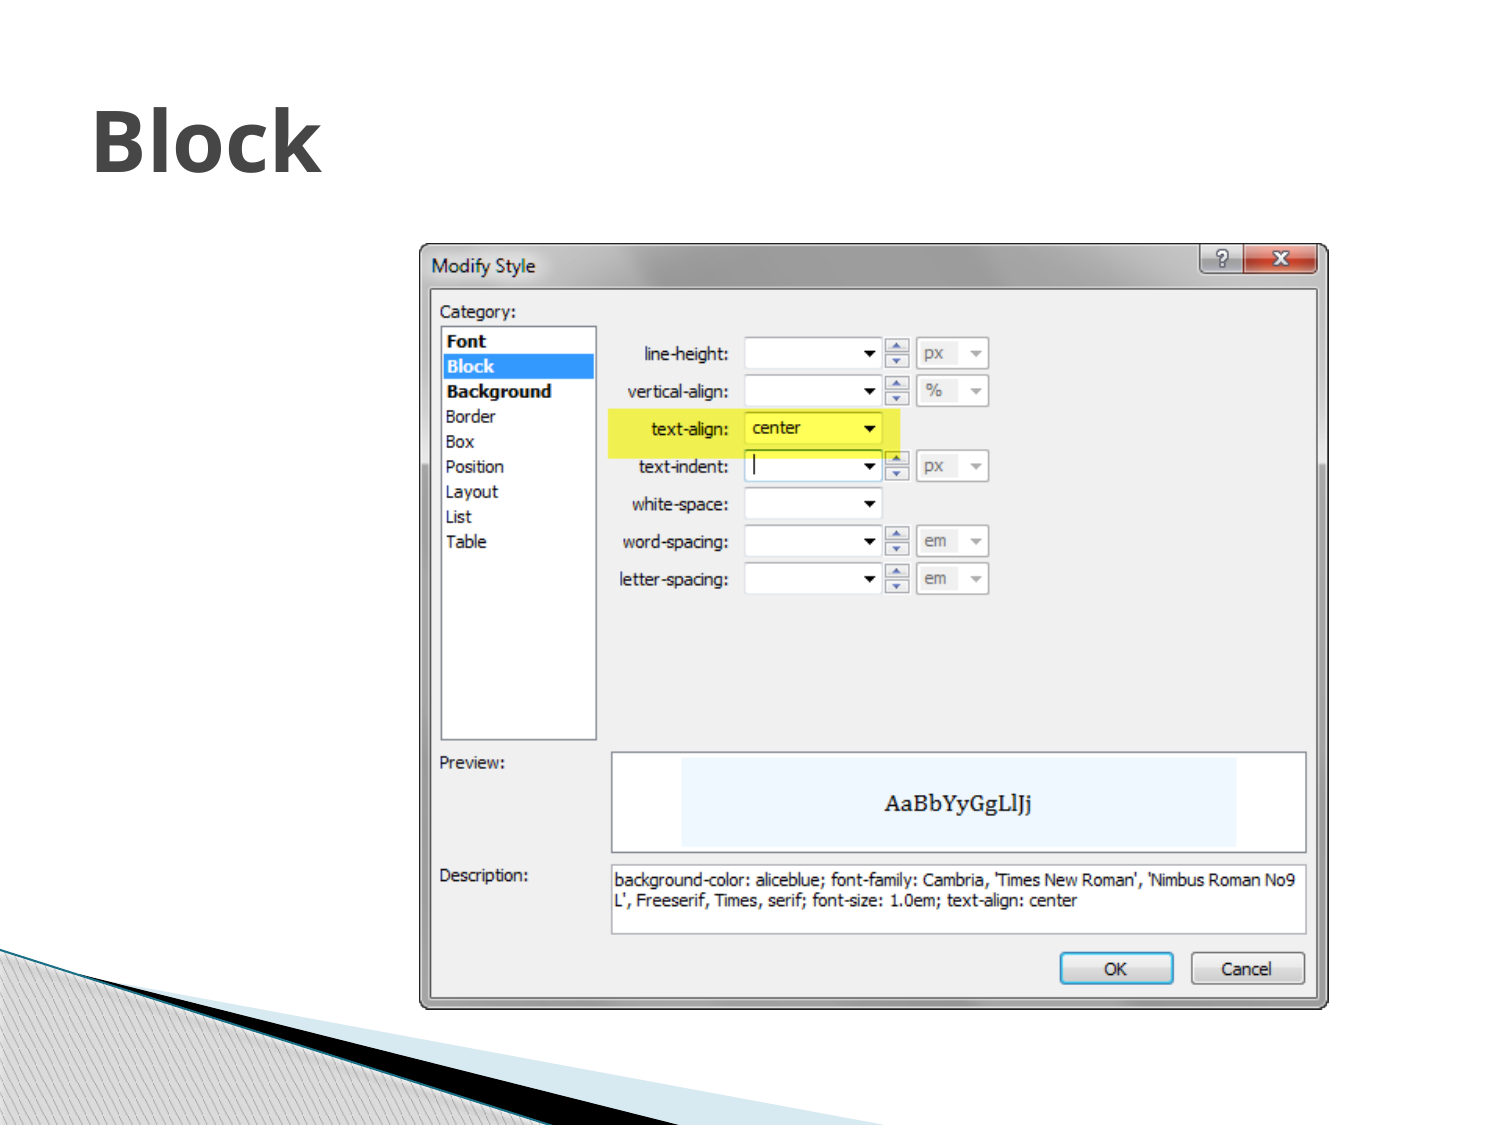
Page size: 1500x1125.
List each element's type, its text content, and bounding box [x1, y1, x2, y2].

title Block [75, 45, 1425, 233]
picture [418, 243, 1329, 1010]
